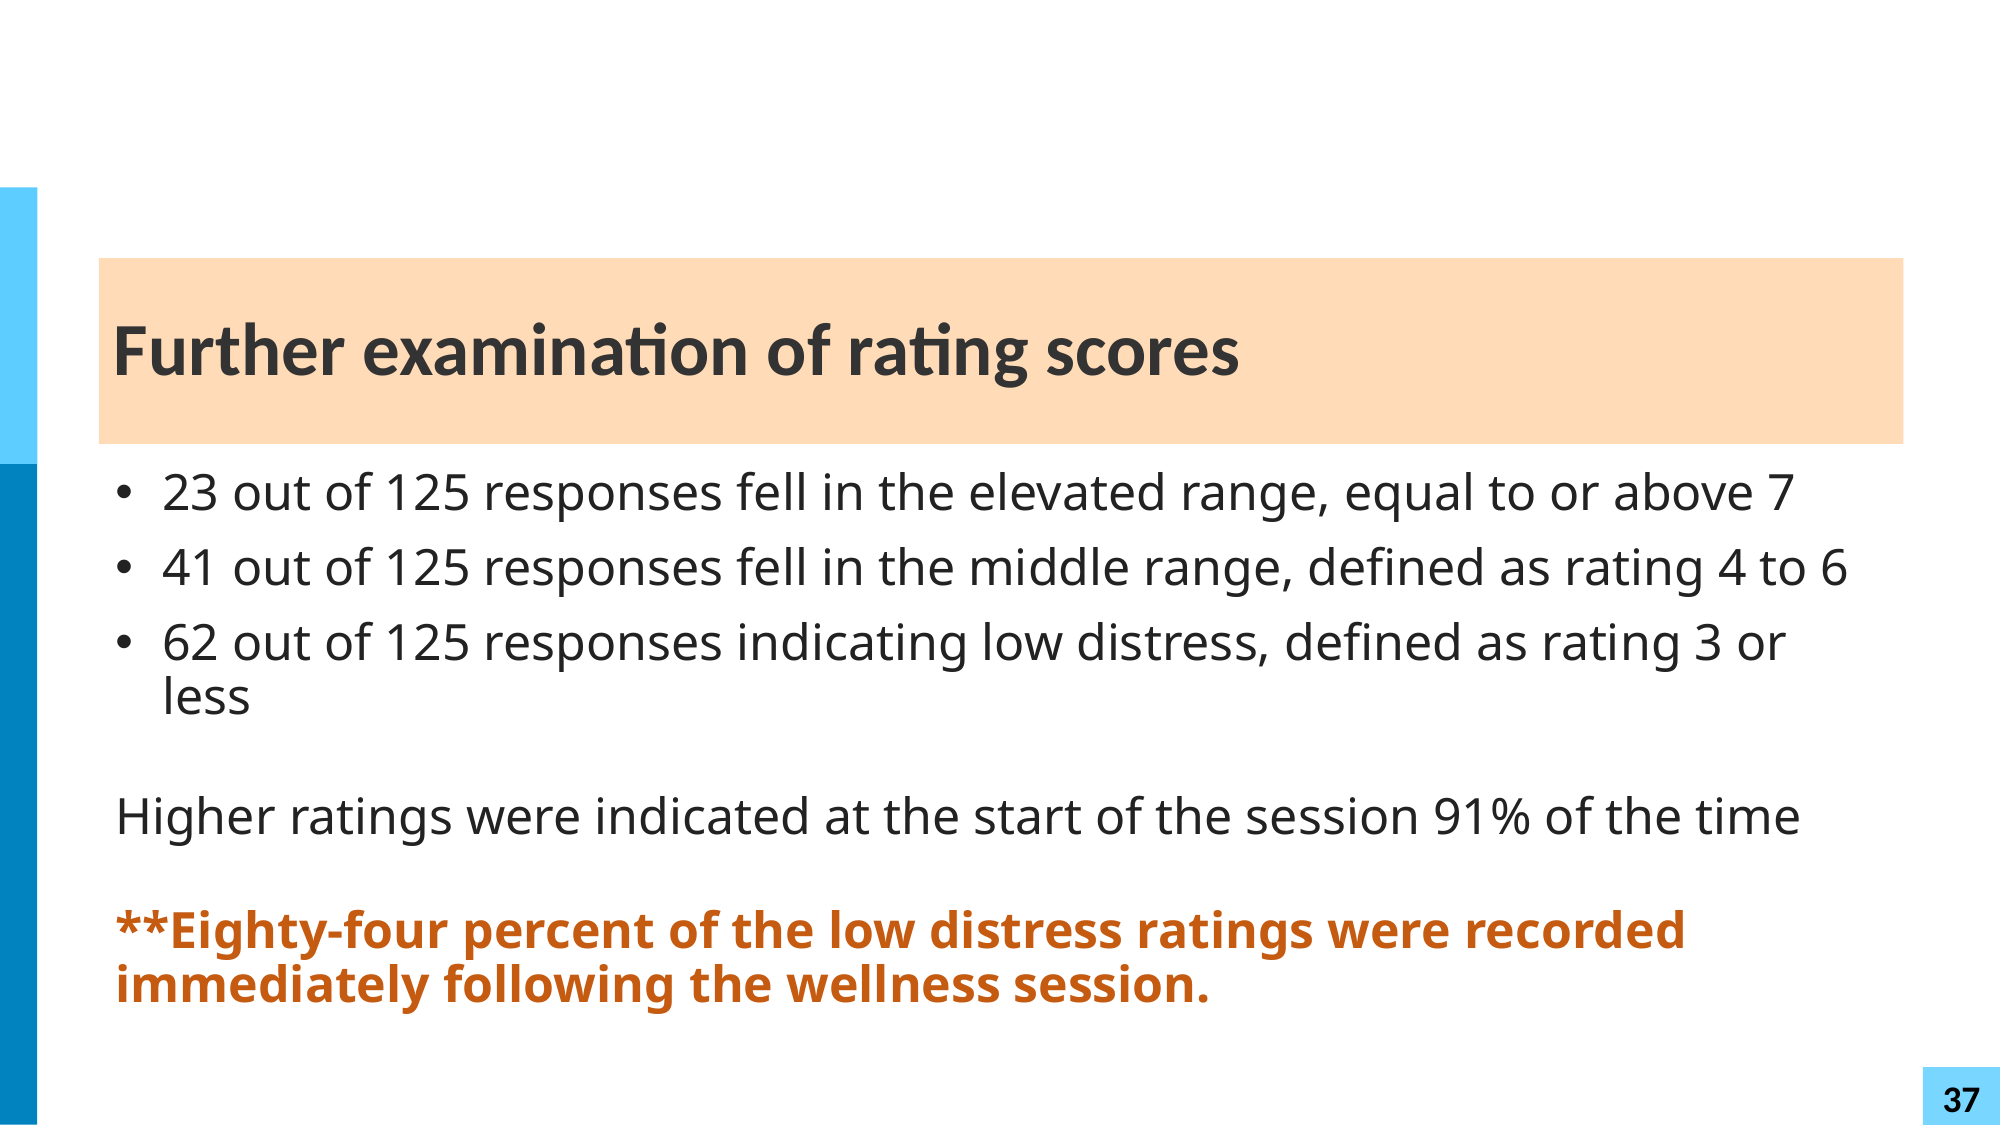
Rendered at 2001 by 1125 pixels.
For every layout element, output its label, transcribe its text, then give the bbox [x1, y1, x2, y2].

title Further examination of rating scores [98, 258, 1904, 444]
list 23 out of 125 responses fell in the elevated range, equal to or above 7 41 out of 125 responses fell in the middle range, defined as rating 4 to 6 62 out of 125 responses indicating low distress, defined as rating 3 or less Higher ratings were indicated at the start of the session 91% of the time **Eighty-four percent of the low distress ratings were recorded immediately following the wellness session. [100, 459, 1902, 1072]
